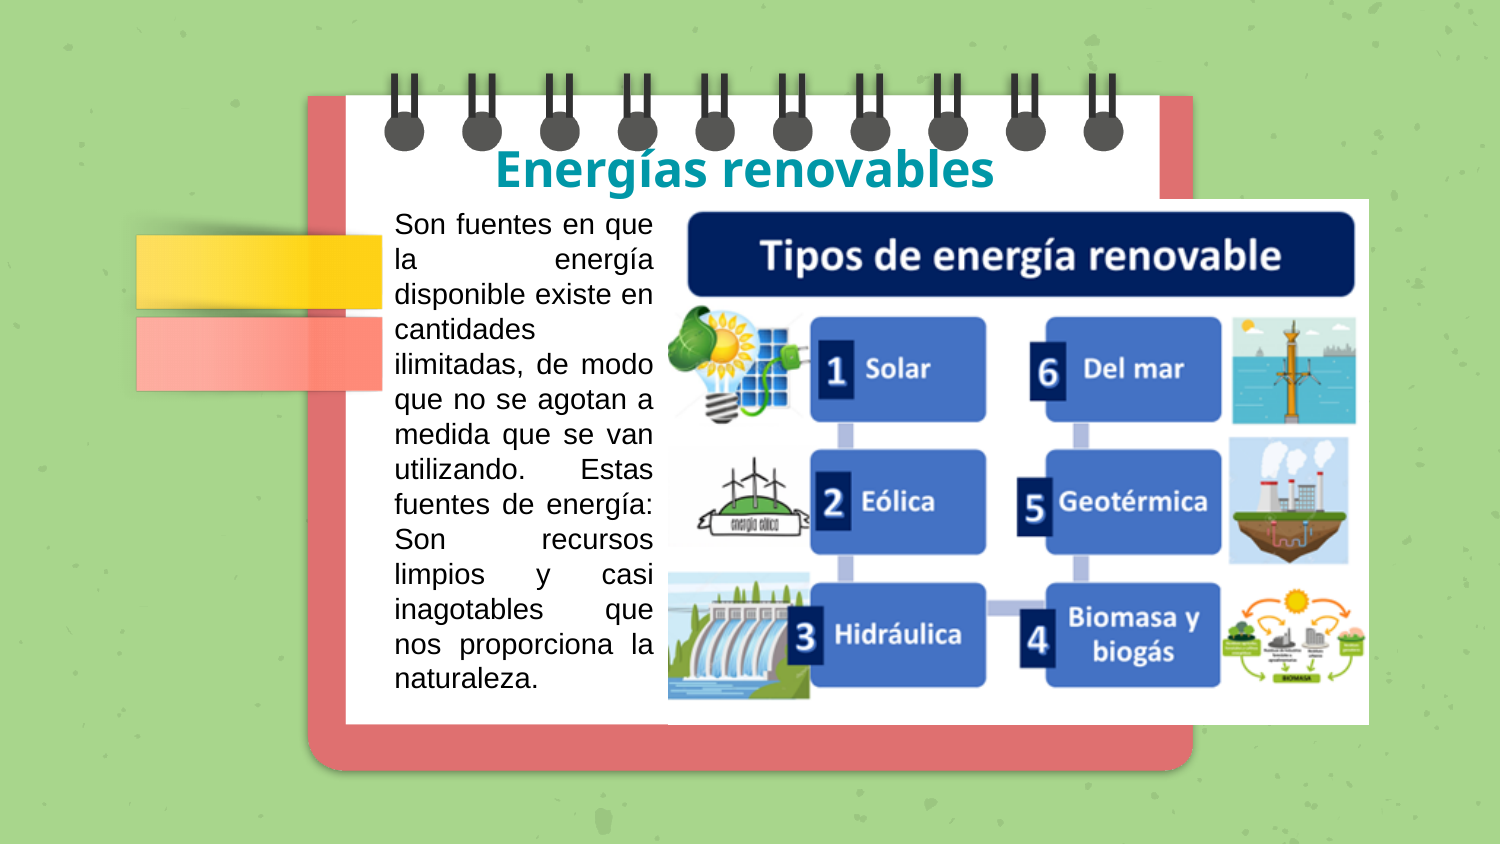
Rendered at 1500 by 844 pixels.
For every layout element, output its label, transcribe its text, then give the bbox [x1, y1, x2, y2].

picture [307, 73, 1193, 122]
title Energías renovables [281, 122, 1210, 200]
text_box Son fuentes en que la energía disponible existe en cantidades ilimitadas, de modo que no se agotan a medida que se van utilizando. Estas fuentes de energía: Son recursos limpios y casi inagotables que nos proporciona la naturaleza. [379, 198, 669, 703]
picture [93, 199, 1369, 771]
